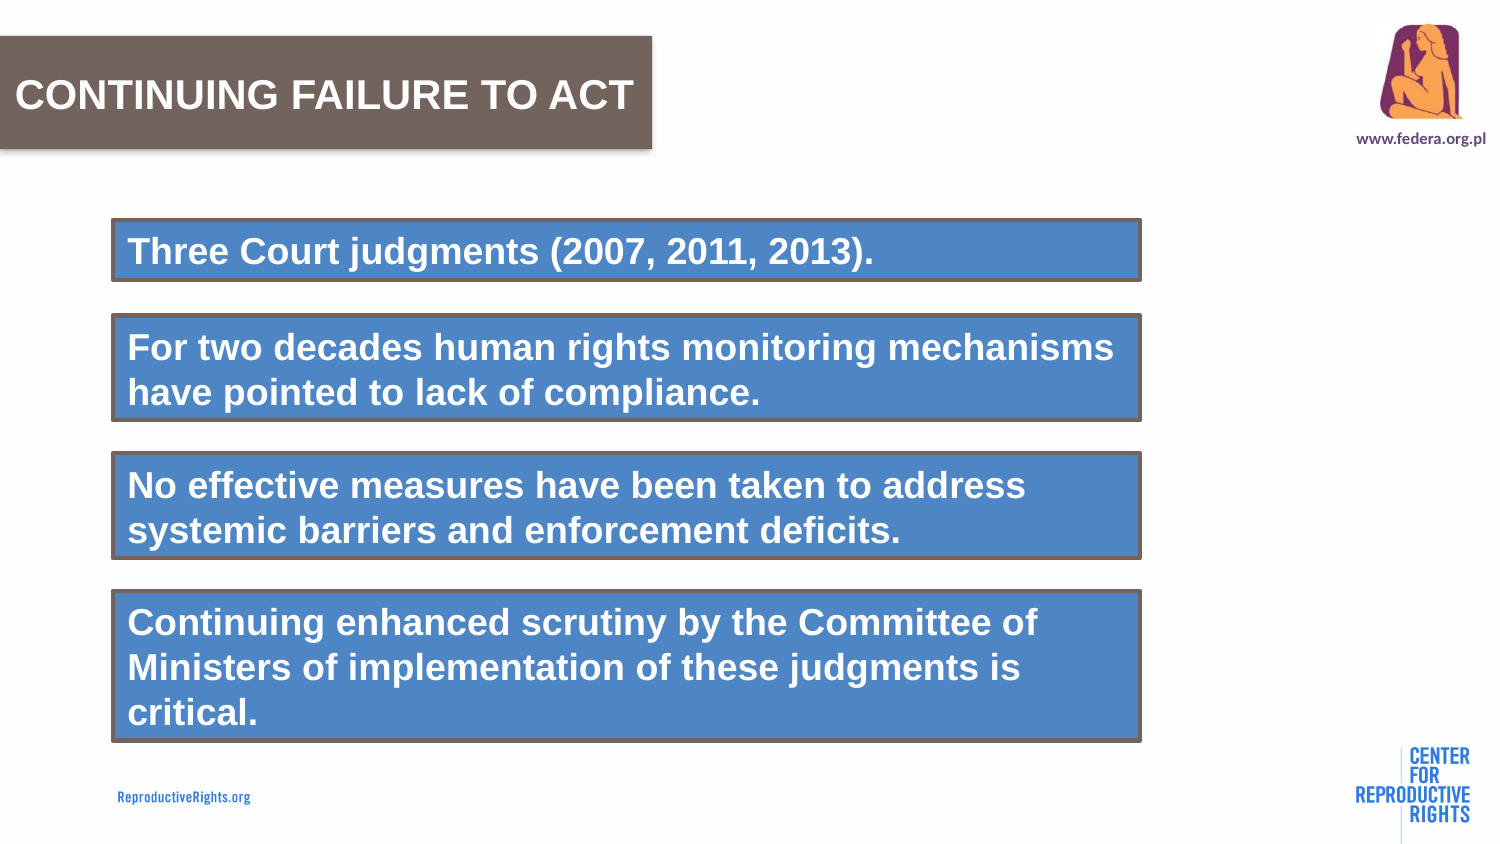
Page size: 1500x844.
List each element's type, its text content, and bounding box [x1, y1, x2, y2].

text_box Three Court judgments (2007, 2011, 2013). [111, 218, 1142, 282]
text_box For two decades human rights monitoring mechanisms have pointed to lack of compliance. [111, 313, 1142, 422]
text_box www.federa.org.pl [1341, 120, 1500, 156]
picture [0, 0, 1500, 844]
text_box Continuing enhanced scrutiny by the Committee of Ministers of implementation of these judgments is critical. [111, 589, 1142, 743]
text_box CONTINUING FAILURE TO ACT [0, 35, 653, 150]
text_box No effective measures have been taken to address systemic barriers and enforcement deficits. [111, 451, 1142, 560]
